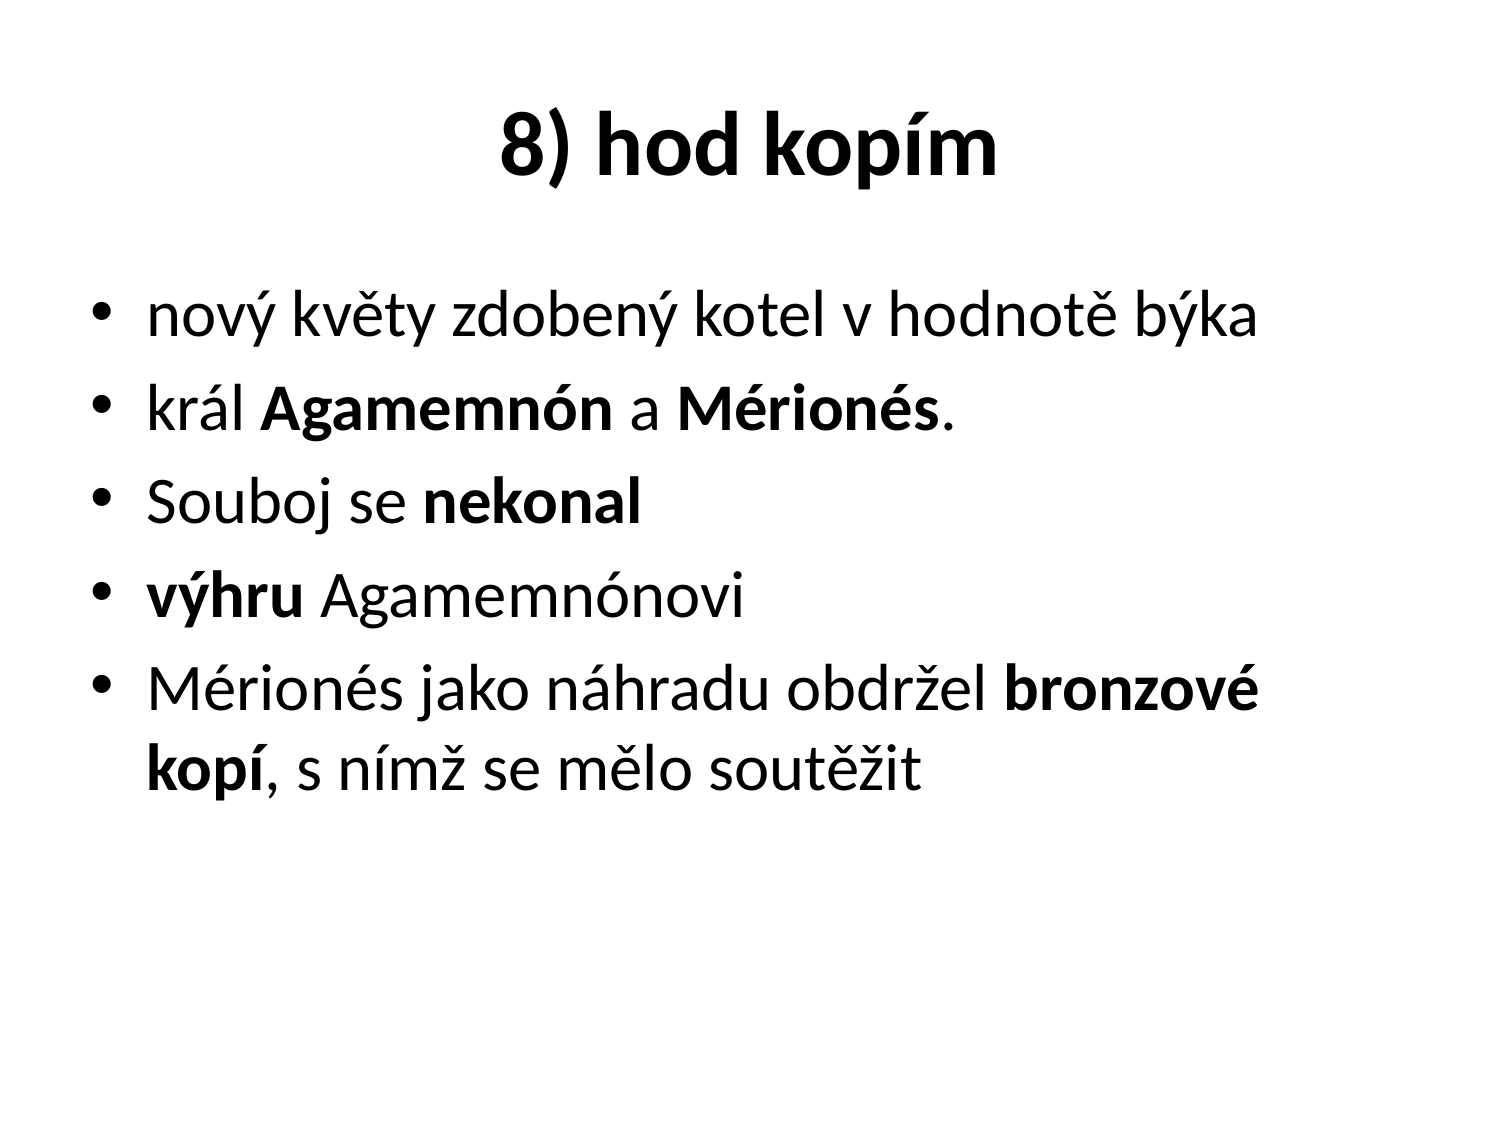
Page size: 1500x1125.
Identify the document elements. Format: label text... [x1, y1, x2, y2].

title 8) hod kopím [75, 45, 1425, 233]
list nový květy zdobený kotel v hodnotě býka král Agamemnón a Mérionés. Souboj se nekonal výhru Agamemnónovi Mérionés jako náhradu obdržel bronzové kopí, s nímž se mělo soutěžit [75, 262, 1425, 1005]
